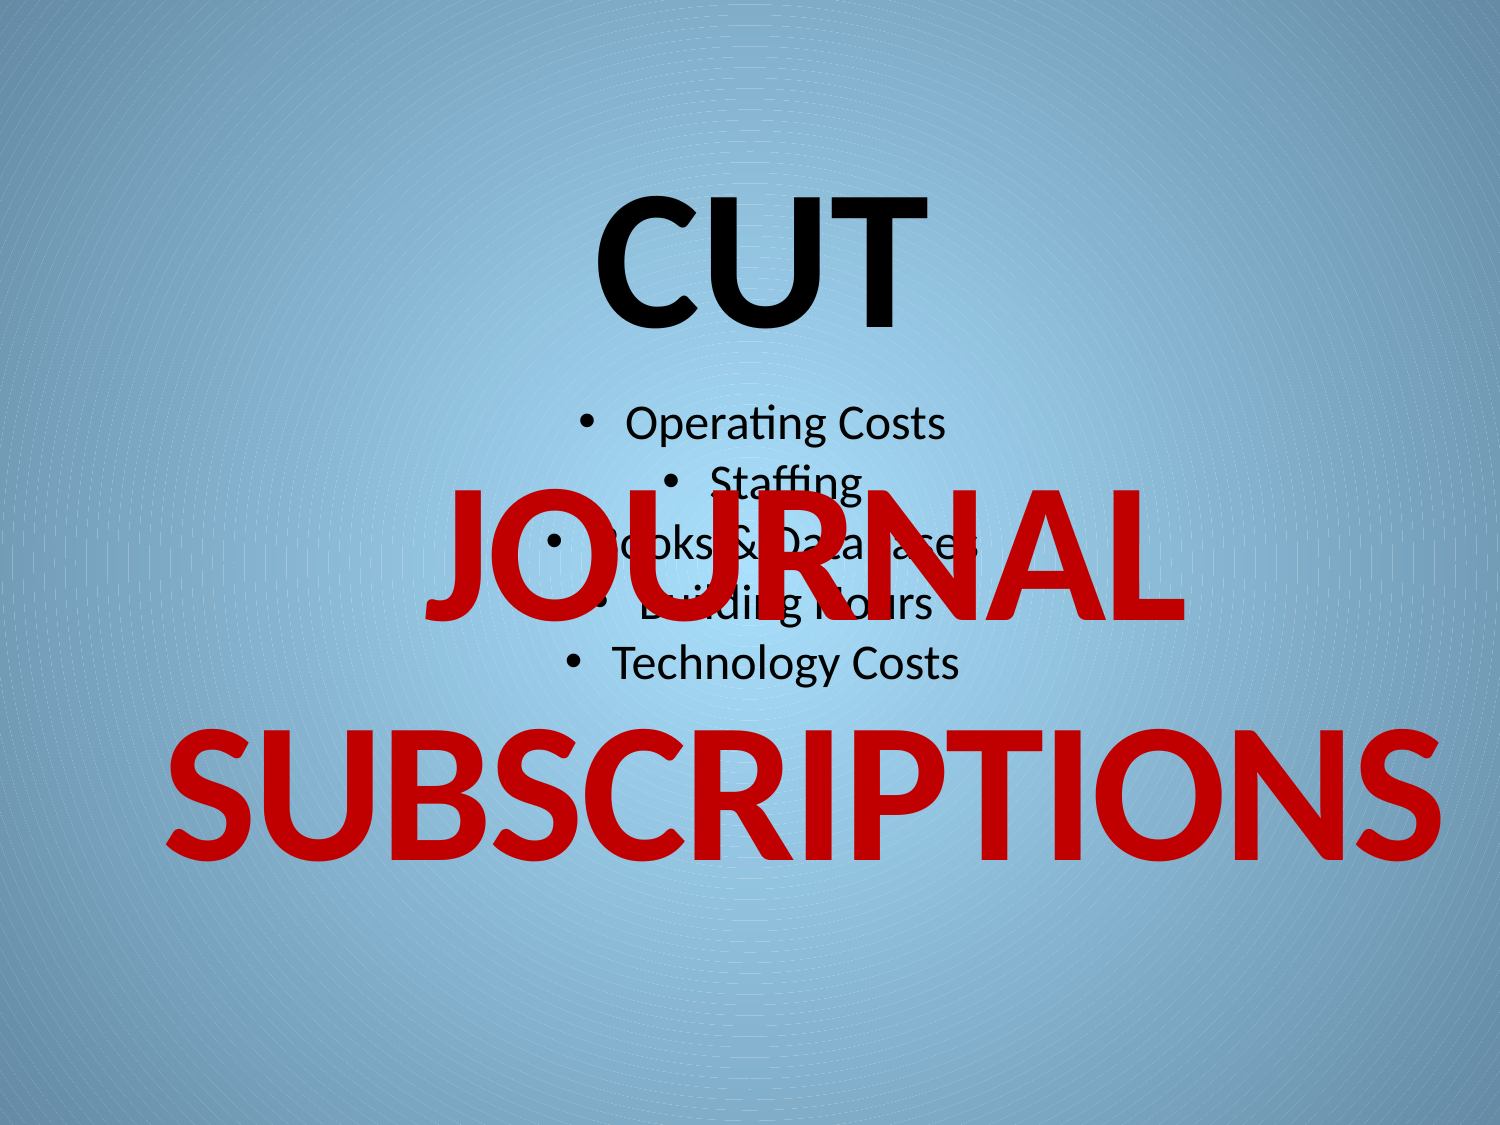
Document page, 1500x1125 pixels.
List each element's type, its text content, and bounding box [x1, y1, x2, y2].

text_box Operating Costs Staffing Books & Databases Building Hours Technology Costs [162, 337, 1363, 412]
title CUT [87, 153, 1438, 342]
list JOURNAL SUBSCRIPTIONS [62, 412, 1463, 863]
